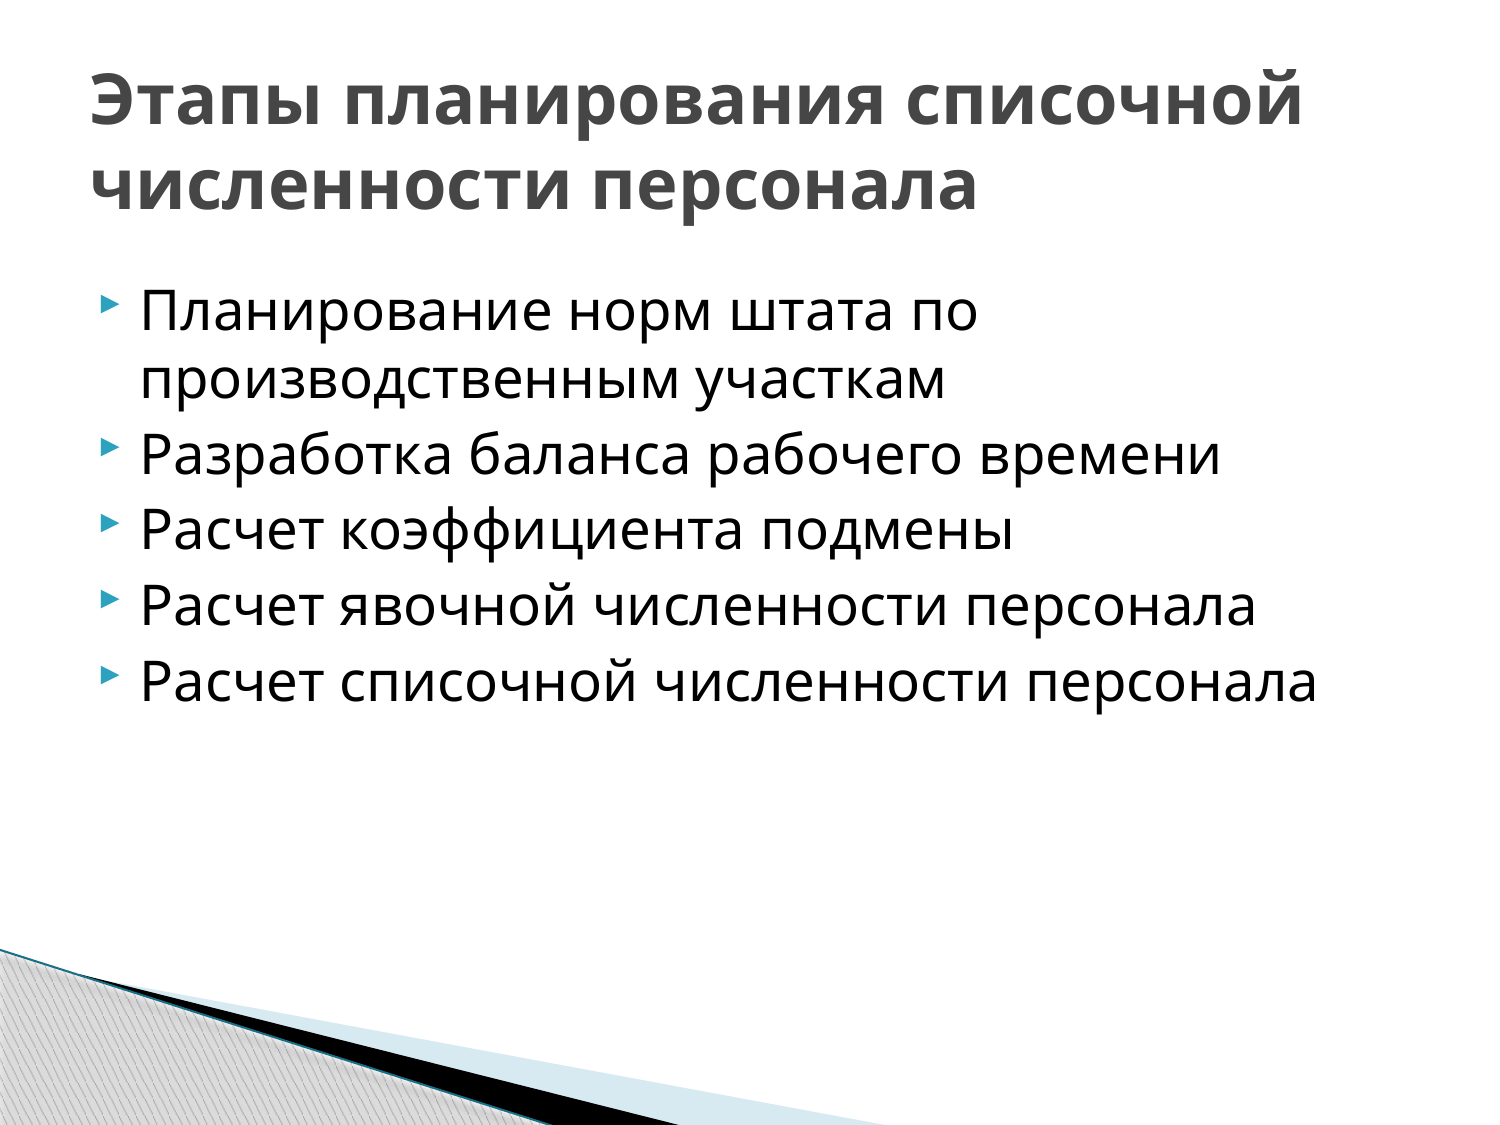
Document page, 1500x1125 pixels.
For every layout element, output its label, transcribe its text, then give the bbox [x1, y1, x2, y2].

list Планирование норм штата по производственным участкам Разработка баланса рабочего времени Расчет коэффициента подмены Расчет явочной численности персонала Расчет списочной численности персонала [64, 267, 1415, 922]
title Этапы планирования списочной численности персонала [75, 45, 1425, 233]
